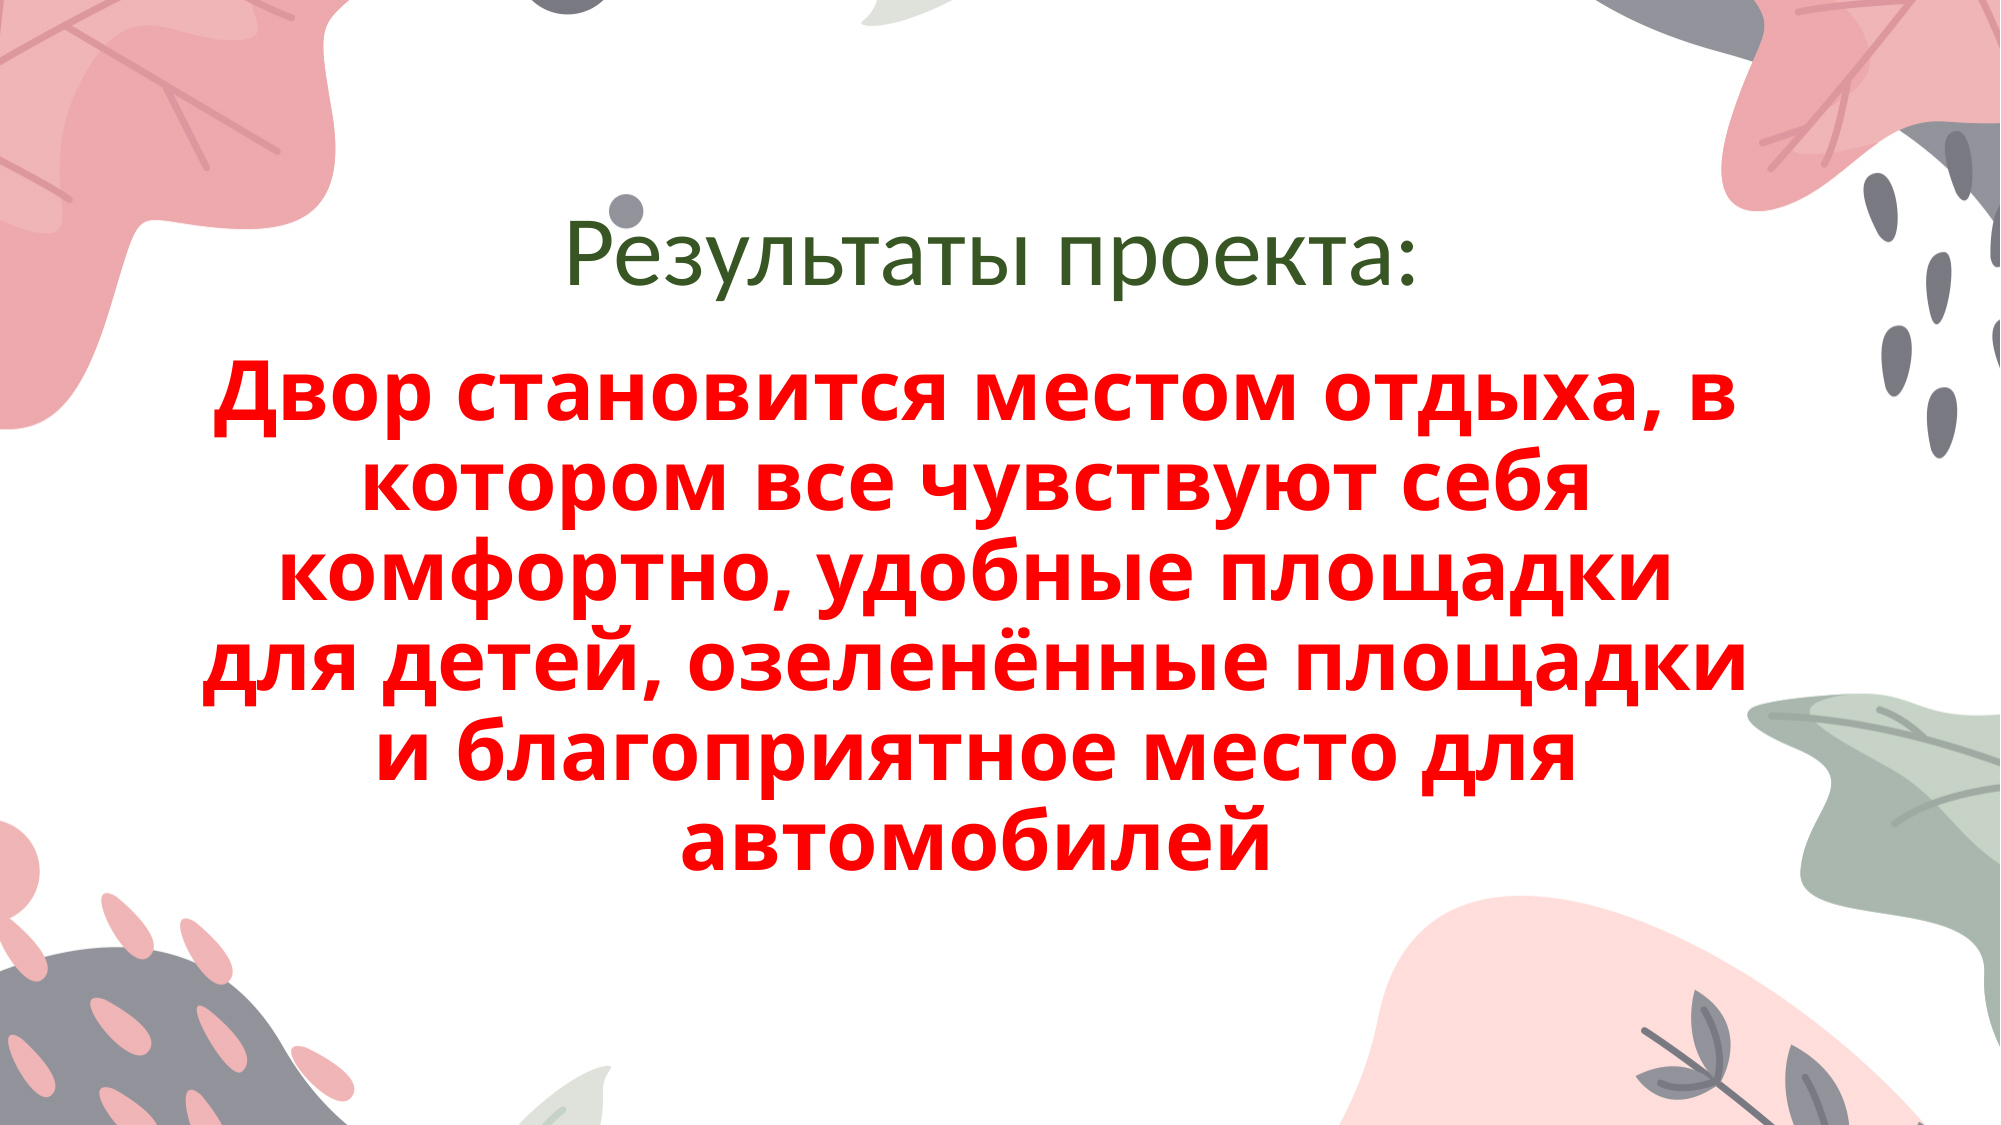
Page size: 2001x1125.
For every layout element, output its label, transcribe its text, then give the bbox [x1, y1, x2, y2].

text_box Двор становится местом отдыха, в котором все чувствуют себя комфортно, удобные площадки для детей, озеленённые площадки и благоприятное место для автомобилей [186, 462, 1768, 775]
text_box Результаты проекта: [548, 177, 1438, 313]
picture [0, 0, 2000, 1125]
